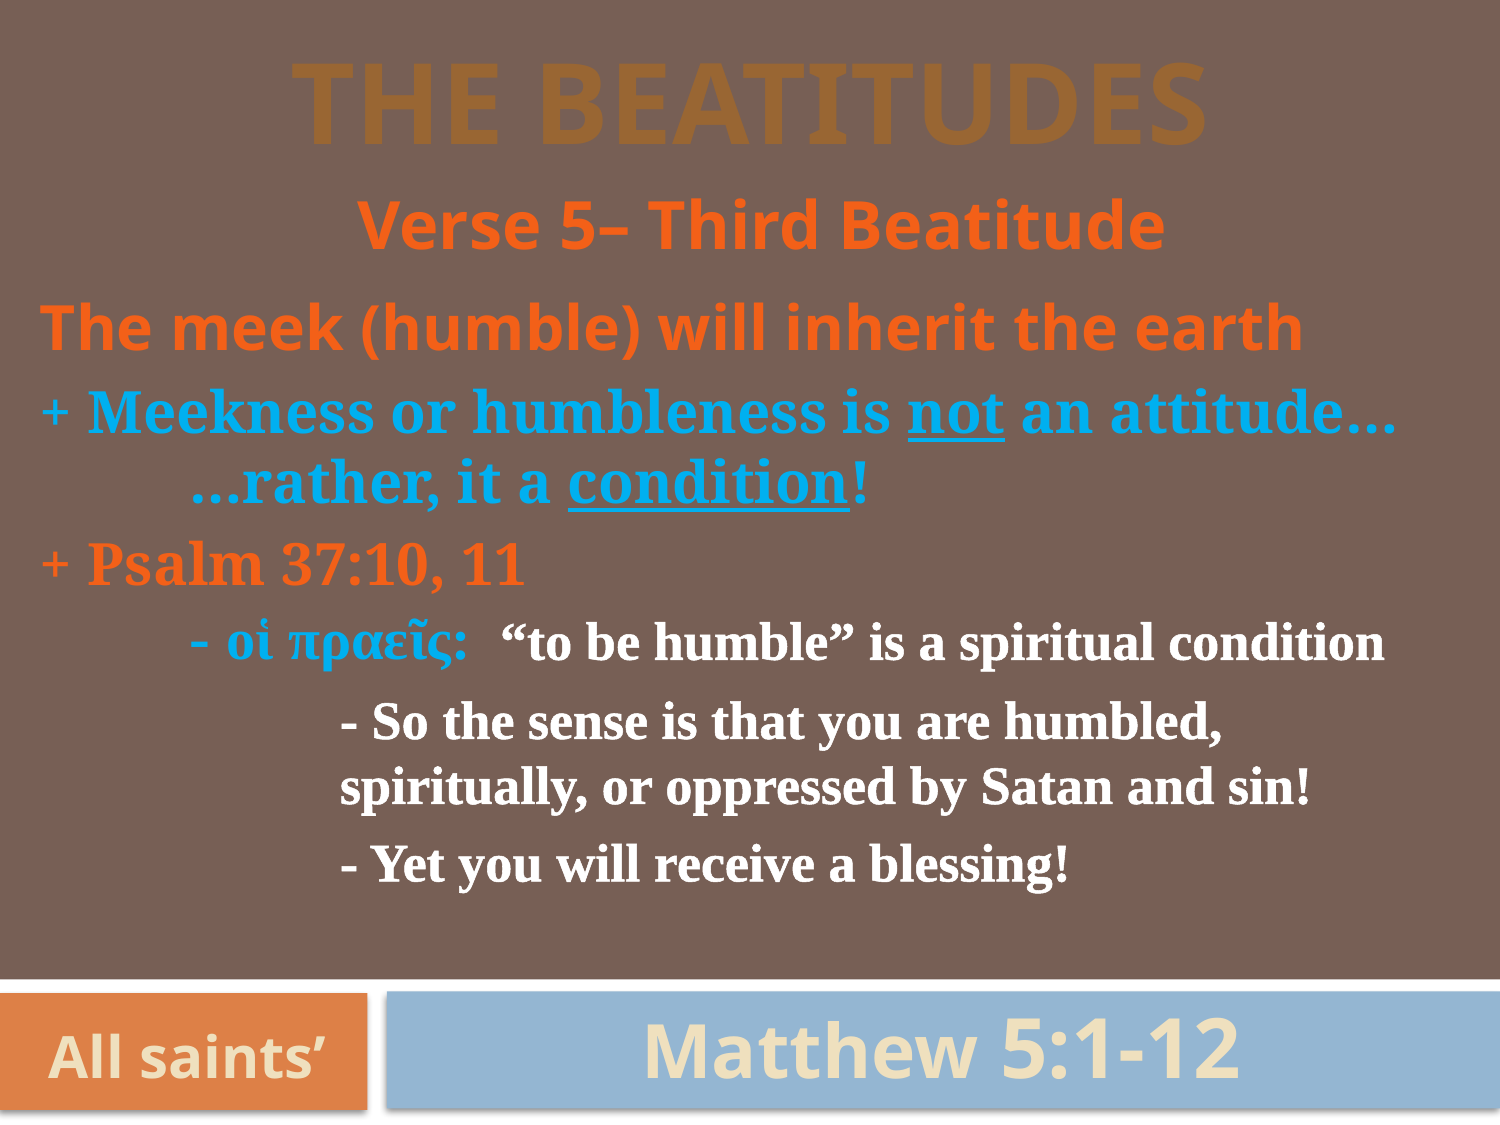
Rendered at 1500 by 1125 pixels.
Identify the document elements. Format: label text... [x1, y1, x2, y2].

text_box Verse 5– Third Beatitude The meek (humble) will inherit the earth + Meekness or humbleness is not an attitude… …rather, it a condition! + Psalm 37:10, 11 - οἱ πραεῖς: “to be humble” is a spiritual condition - So the sense is that you are humbled, spiritually, or oppressed by Satan and sin! - Yet you will receive a blessing! [24, 174, 1500, 888]
text_box Matthew 5:1-12 [387, 987, 1495, 1088]
text_box All saints’ [0, 1012, 375, 1113]
title The Beatitudes [0, 12, 1500, 175]
